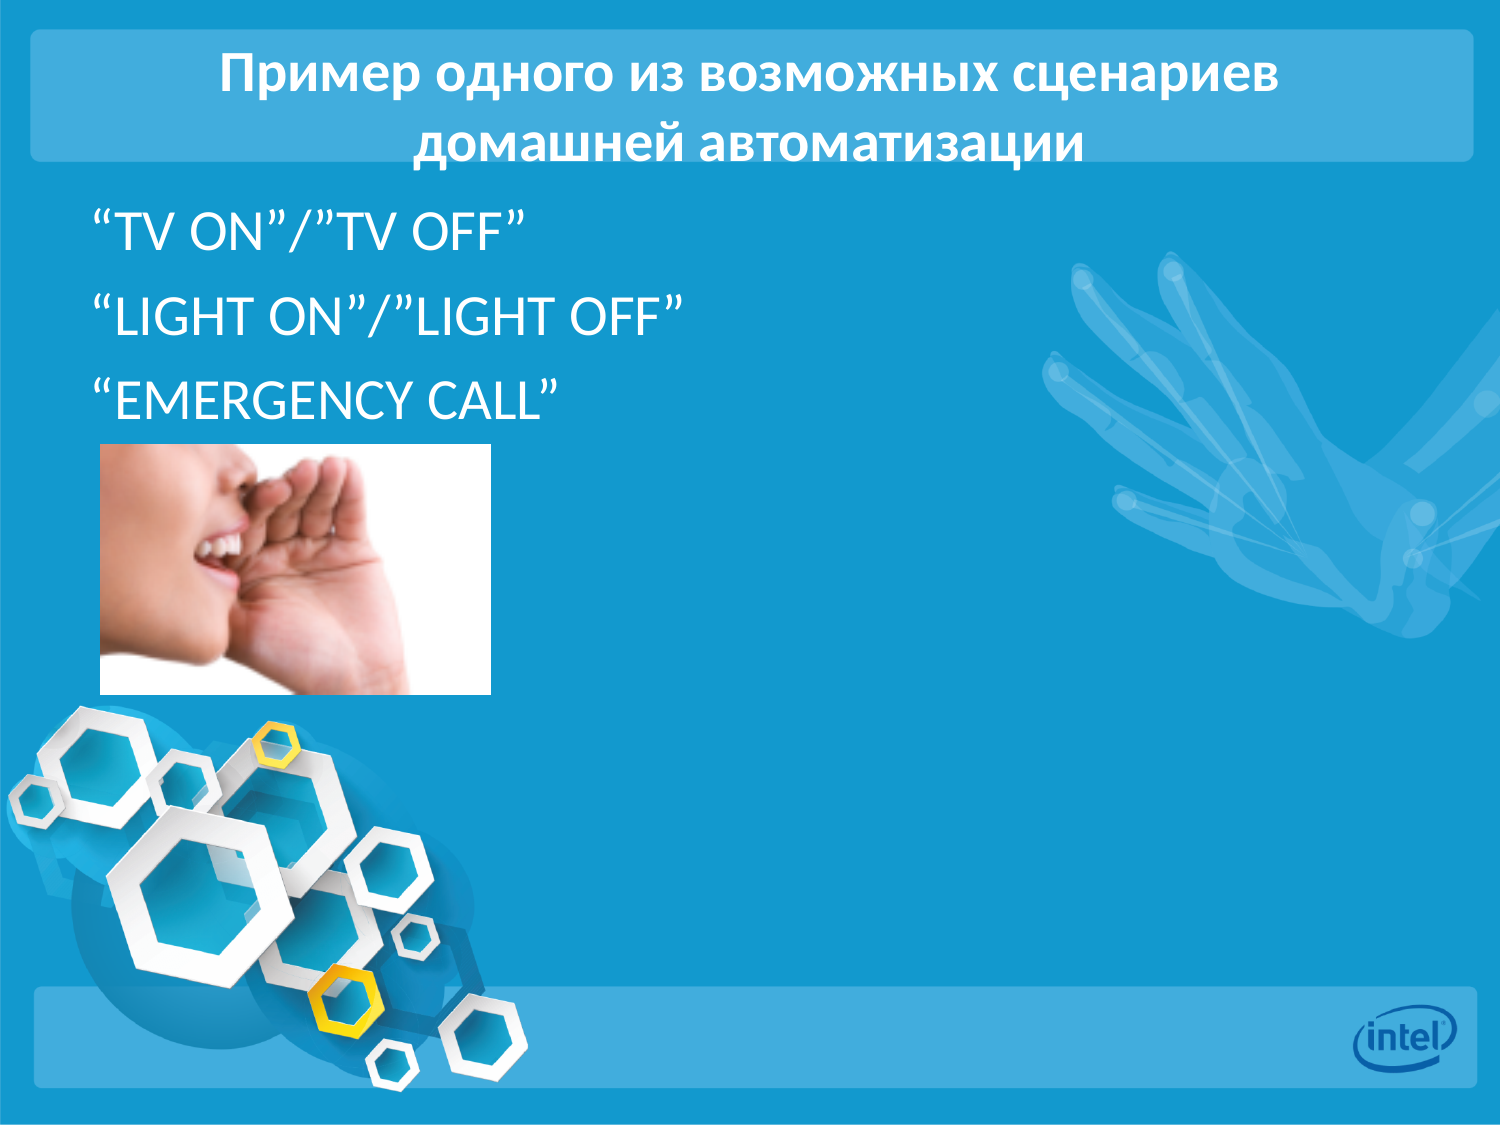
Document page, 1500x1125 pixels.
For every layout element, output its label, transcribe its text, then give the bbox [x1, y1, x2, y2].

text_box Пример одного из возможных сценариев домашней автоматизации [74, 45, 1425, 161]
list “TV ON”/”TV OFF” “LIGHT ON”/”LIGHT OFF” “EMERGENCY CALL” [75, 184, 1423, 1021]
picture [0, 0, 1500, 1125]
